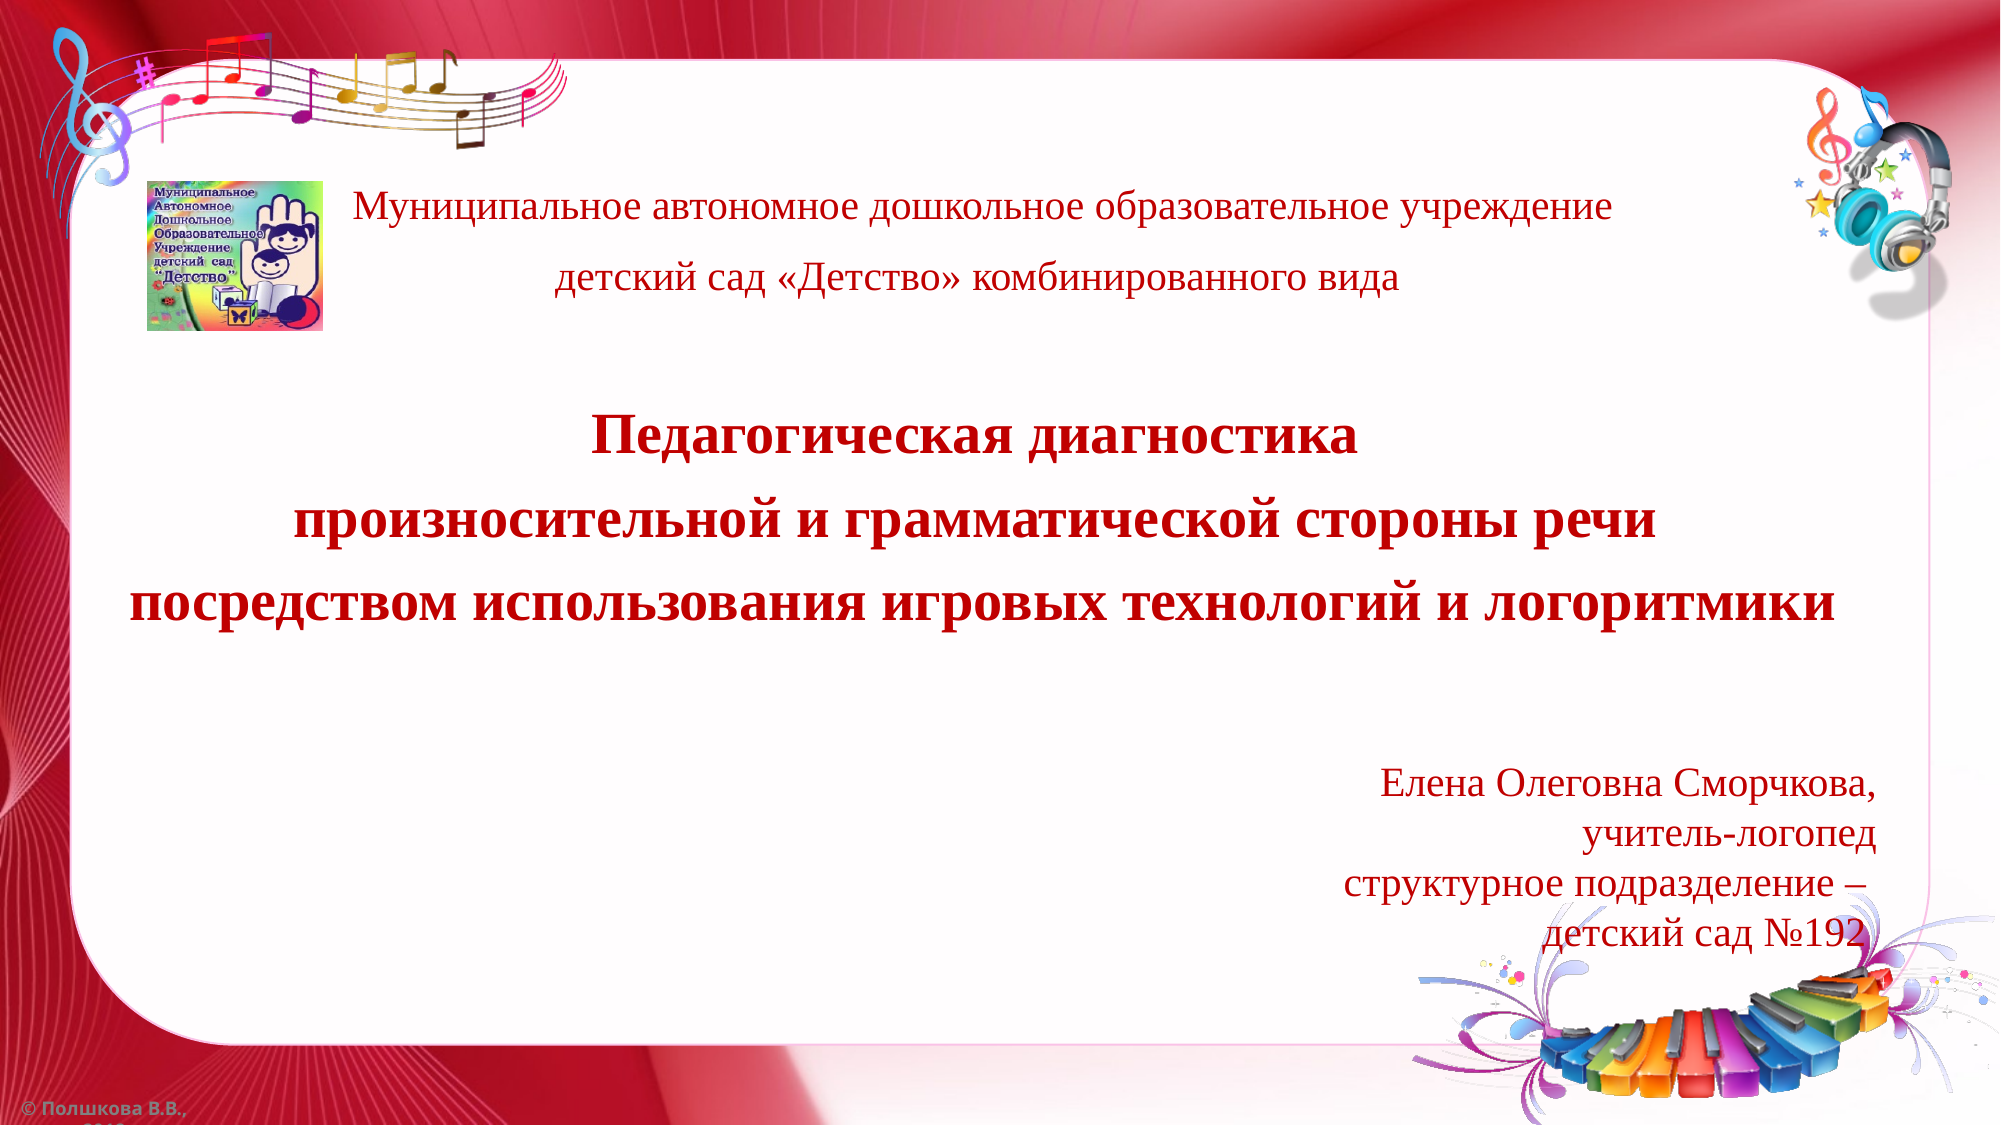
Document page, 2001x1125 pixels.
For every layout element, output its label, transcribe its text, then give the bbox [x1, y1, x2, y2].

list Муниципальное автономное дошкольное образовательное учреждение детский сад «Детство» комбинированного вида Педагогическая диагностика произносительной и грамматической стороны речи посредством использования игровых технологий и логоритмики [102, 170, 1863, 746]
picture [0, 0, 2001, 1125]
text_box Елена Олеговна Сморчкова, учитель-логопед структурное подразделение – детский сад №192 [985, 747, 1892, 963]
